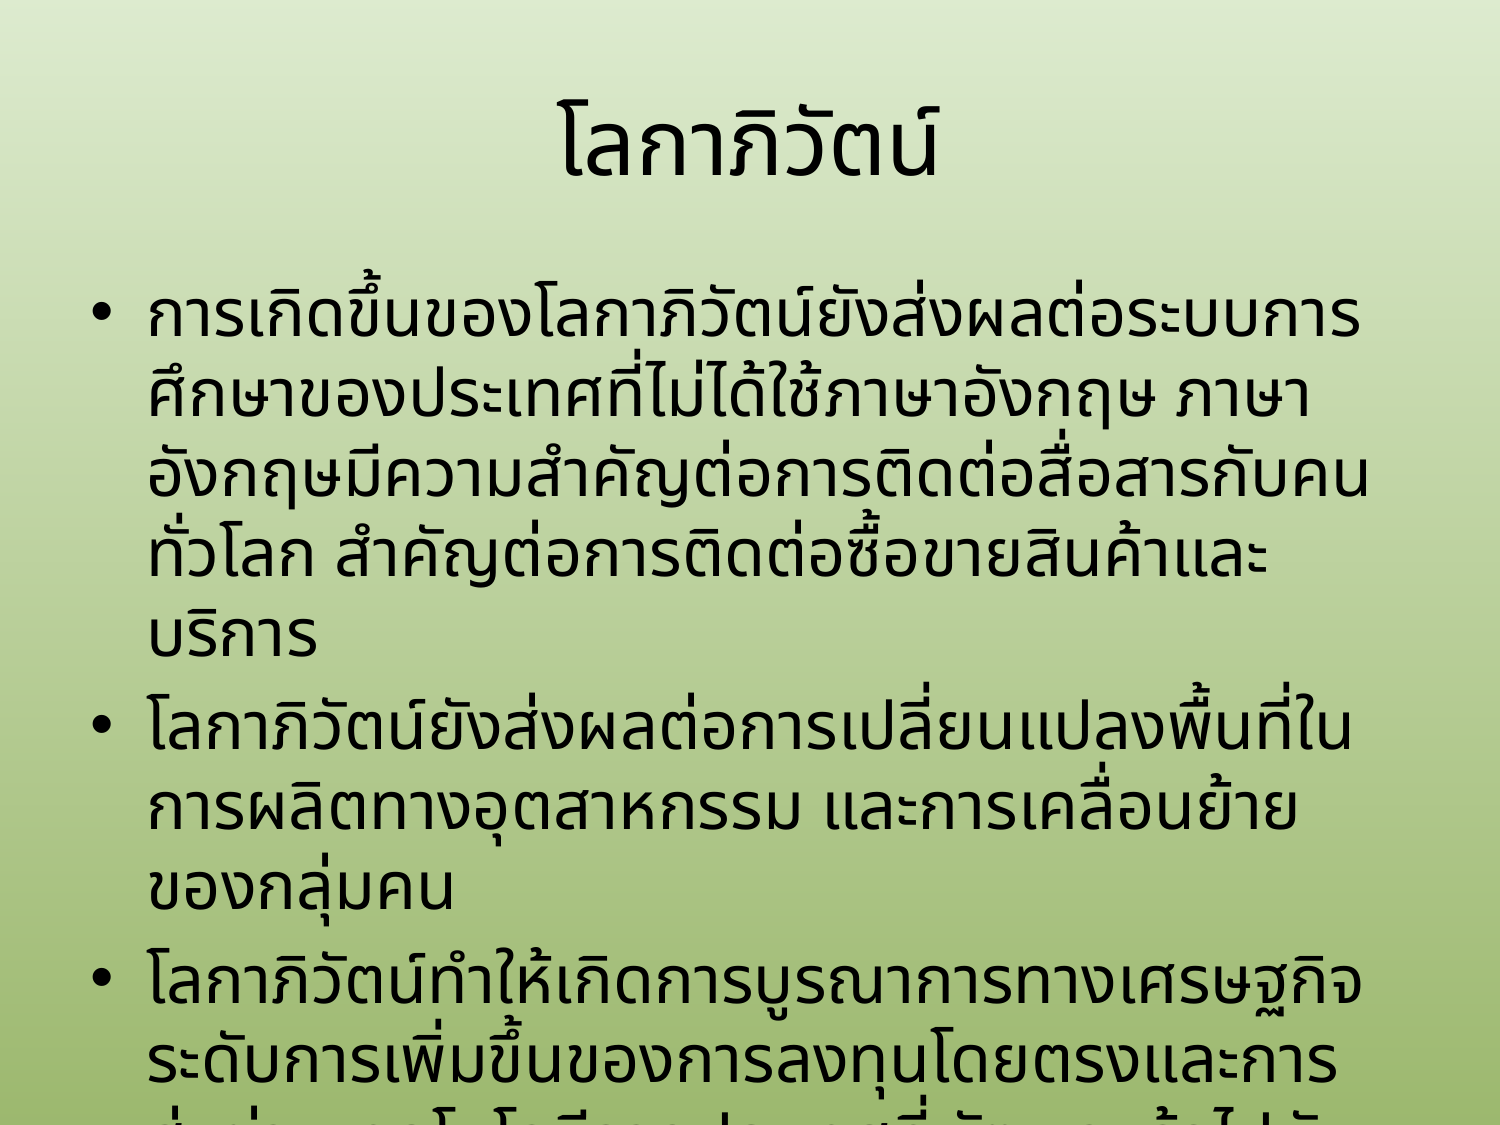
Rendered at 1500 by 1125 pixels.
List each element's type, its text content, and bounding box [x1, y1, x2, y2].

title โลกาภิวัตน์ [75, 45, 1425, 233]
list การเกิดขึ้นของโลกาภิวัตน์ยังส่งผลต่อระบบการศึกษาของประเทศที่ไม่ได้ใช้ภาษาอังกฤษ ภาษาอังกฤษมีความสำคัญต่อการติดต่อสื่อสารกับคนทั่วโลก สำคัญต่อการติดต่อซื้อขายสินค้าและบริการ โลกาภิวัตน์ยังส่งผลต่อการเปลี่ยนแปลงพื้นที่ในการผลิตทางอุตสาหกรรม และการเคลื่อนย้ายของกลุ่มคน โลกาภิวัตน์ทำให้เกิดการบูรณาการทางเศรษฐกิจระดับการเพิ่มขึ้นของการลงทุนโดยตรงและการส่งผ่านเทคโนโลยีจากประเทศที่พัฒนาแล้วไปยังประเทศที่กำลังพัฒนาหรือด้อยพัฒนา [75, 262, 1425, 1005]
